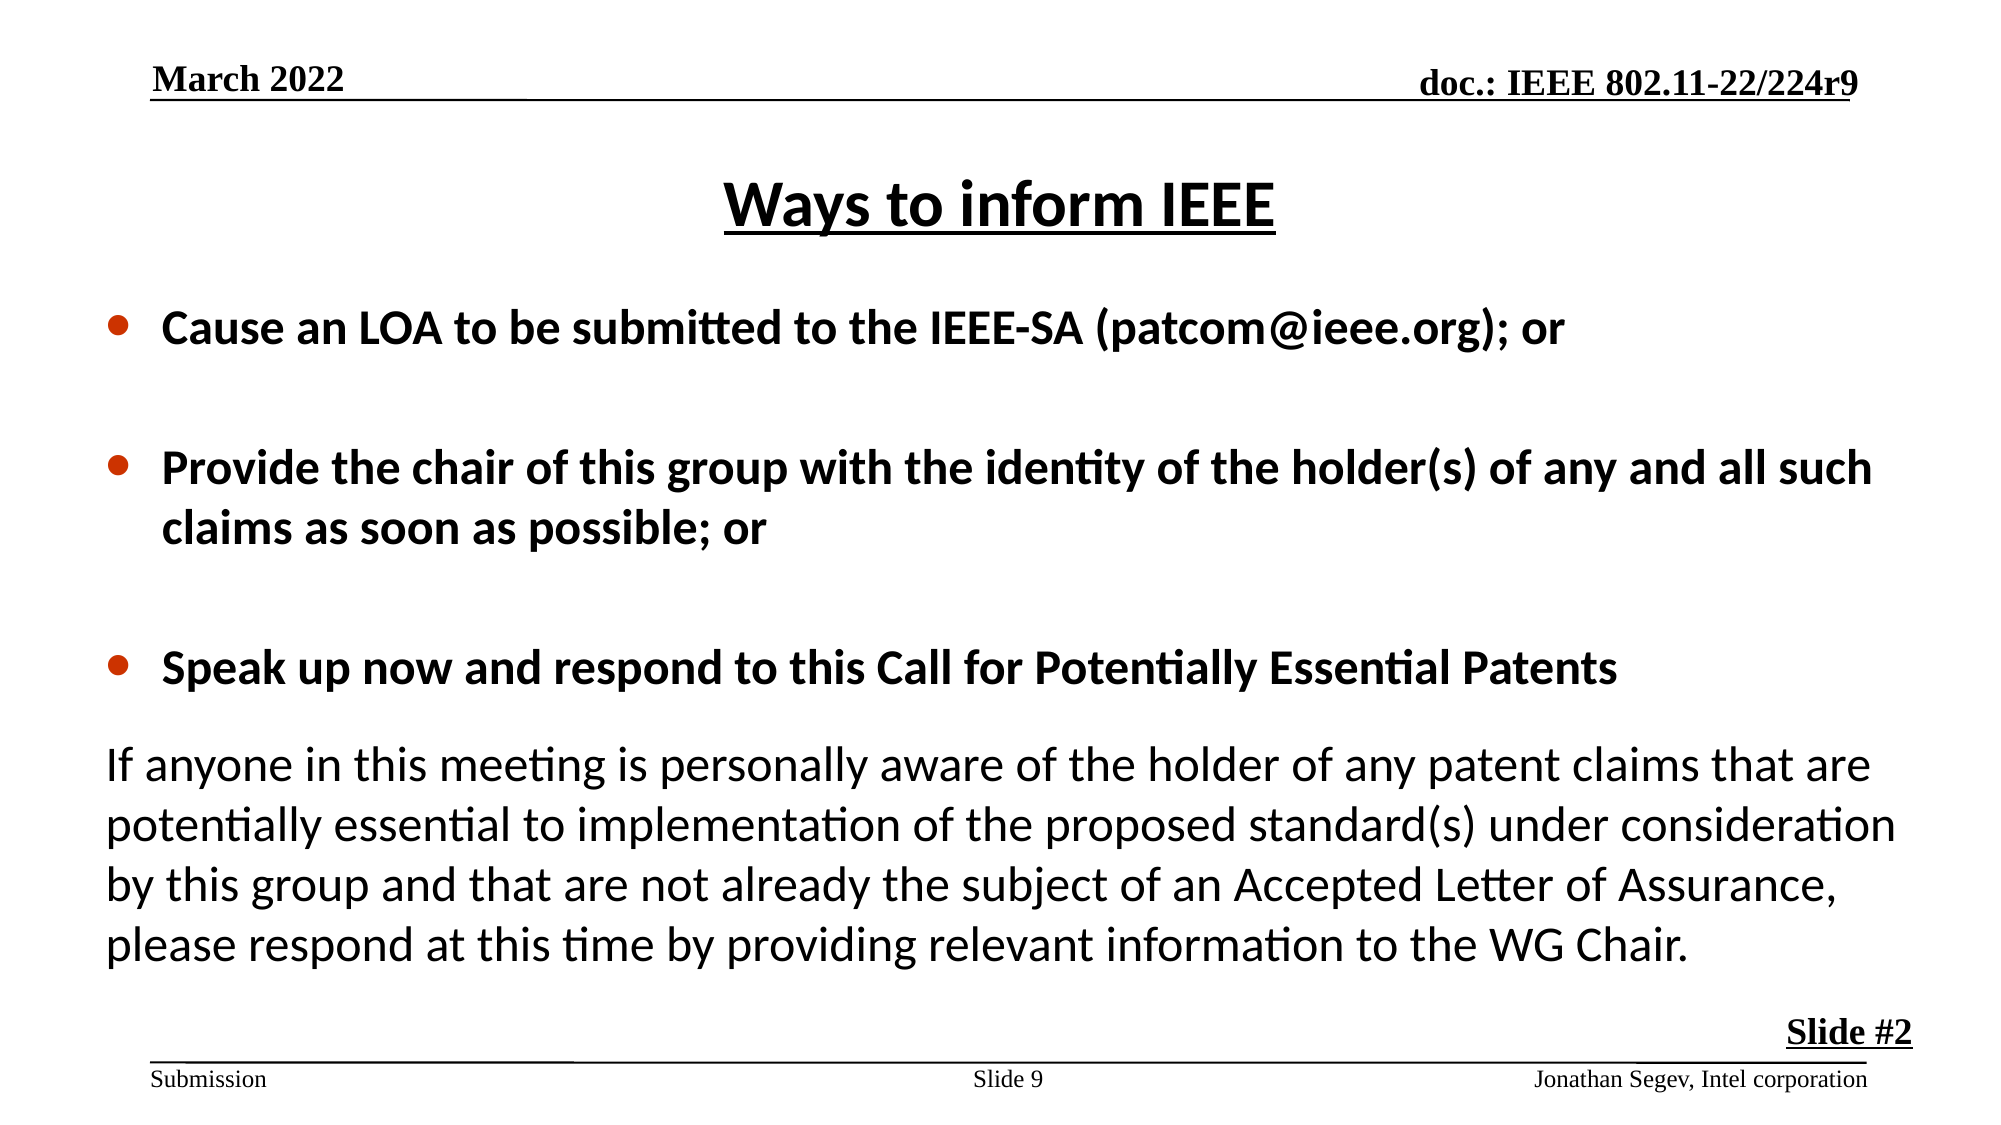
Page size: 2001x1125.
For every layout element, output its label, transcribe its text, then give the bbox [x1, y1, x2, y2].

slide_number Slide 9 [950, 1061, 1067, 1123]
footer Jonathan Segev, Intel corporation [1171, 1061, 1869, 1093]
title Ways to inform IEEE [149, 112, 1850, 286]
list Cause an LOA to be submitted to the IEEE-SA (patcom@ieee.org); or Provide the chair of this group with the identity of the holder(s) of any and all such claims as soon as possible; or Speak up now and respond to this Call for Potentially Essential Patents If anyone in this meeting is personally aware of the holder of any patent claims that are potentially essential to implementation of the proposed standard(s) under consideration by this group and that are not already the subject of an Accepted Letter of Assurance, please respond at this time by providing relevant information to the WG Chair. [90, 286, 1946, 1000]
text_box Slide #2 [1771, 999, 1928, 1060]
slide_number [152, 54, 563, 100]
